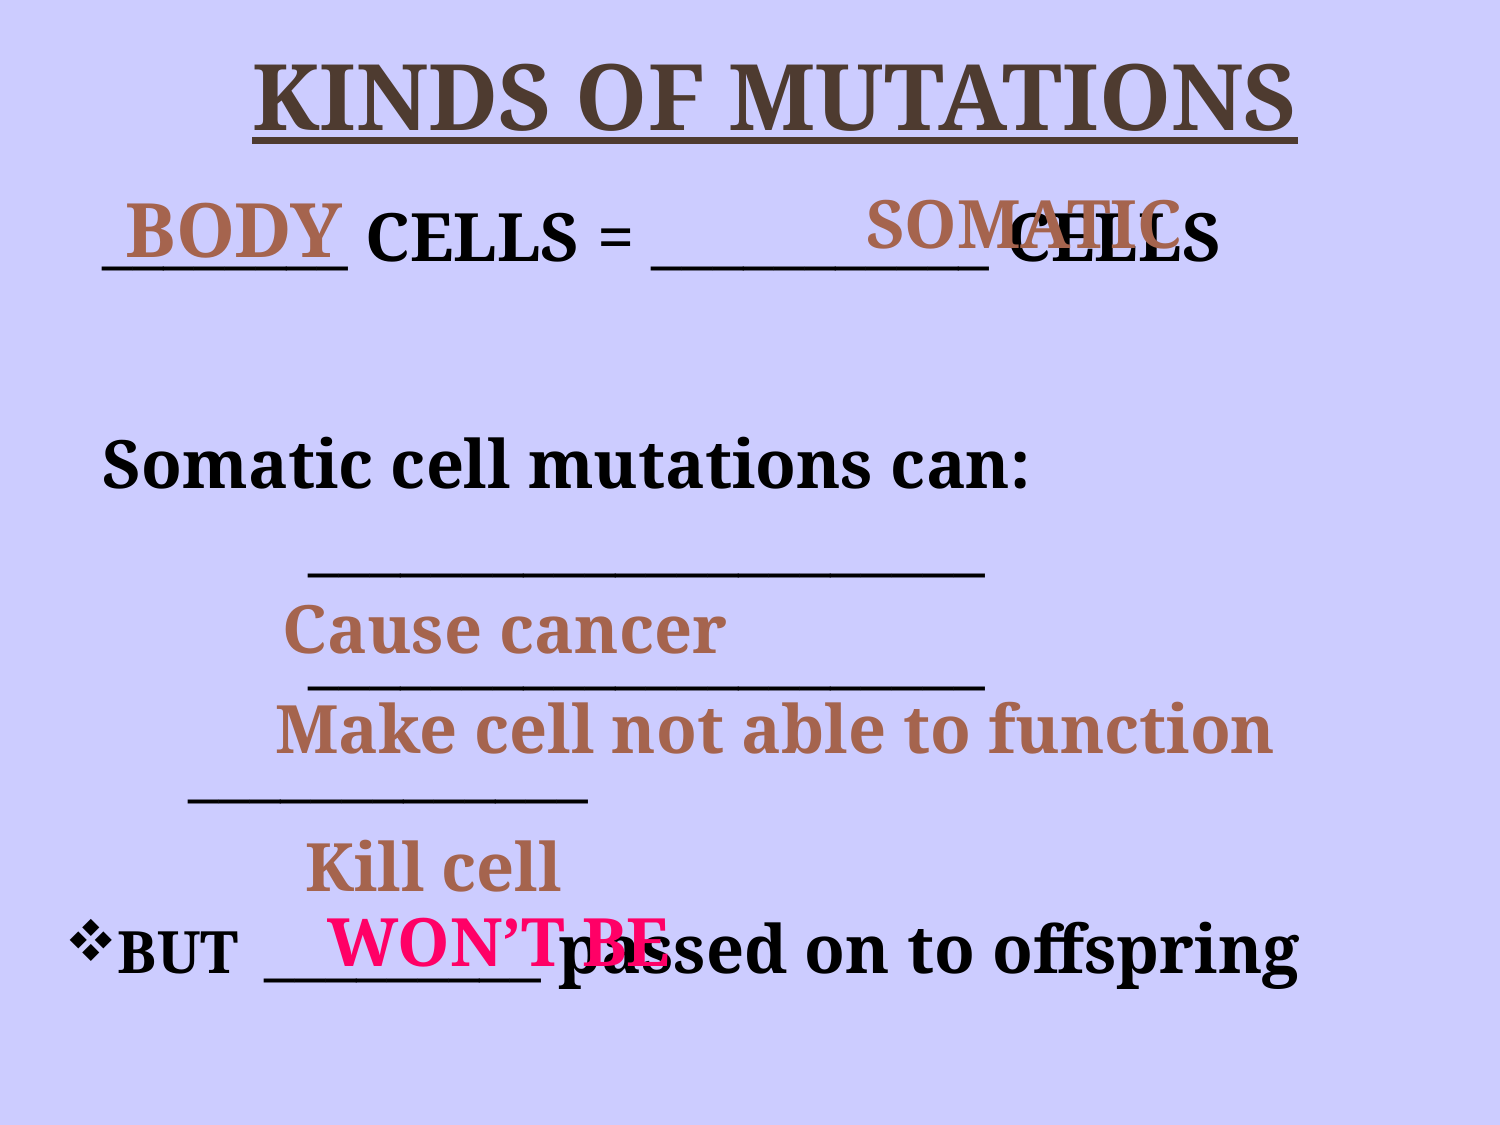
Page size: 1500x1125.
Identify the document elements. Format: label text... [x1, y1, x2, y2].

text_box Cause cancer [268, 579, 743, 675]
text_box Make cell not able to function [260, 679, 1292, 775]
text_box BUT _________ passed on to offspring [50, 899, 1450, 1055]
text_box SOMATIC [851, 174, 1197, 270]
text_box Kill cell [290, 817, 578, 899]
text_box BODY [110, 174, 358, 280]
text_box WON’T BE [312, 892, 686, 987]
title KINDS OF MUTATIONS [50, 0, 1500, 188]
list ________ CELLS = ___________ CELLS Somatic cell mutations can: ______________________ ______________________ _____________ [87, 187, 1500, 988]
